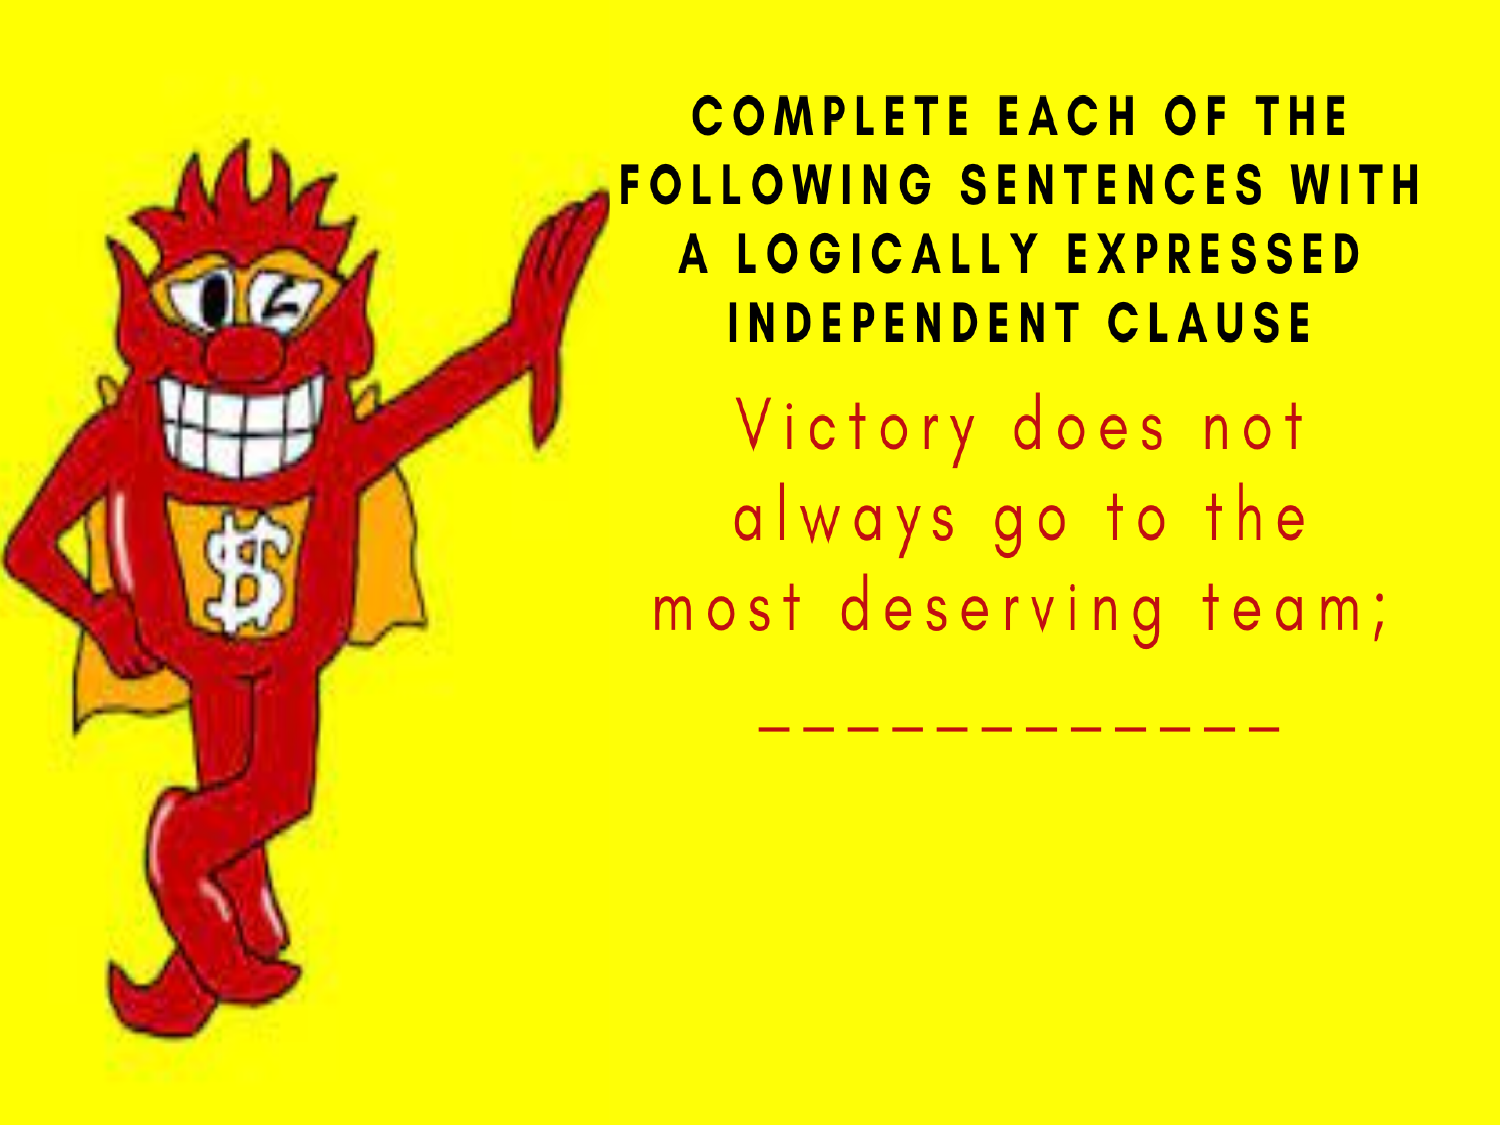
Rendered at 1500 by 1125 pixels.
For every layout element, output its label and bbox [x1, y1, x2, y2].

list [0, 0, 1500, 1125]
